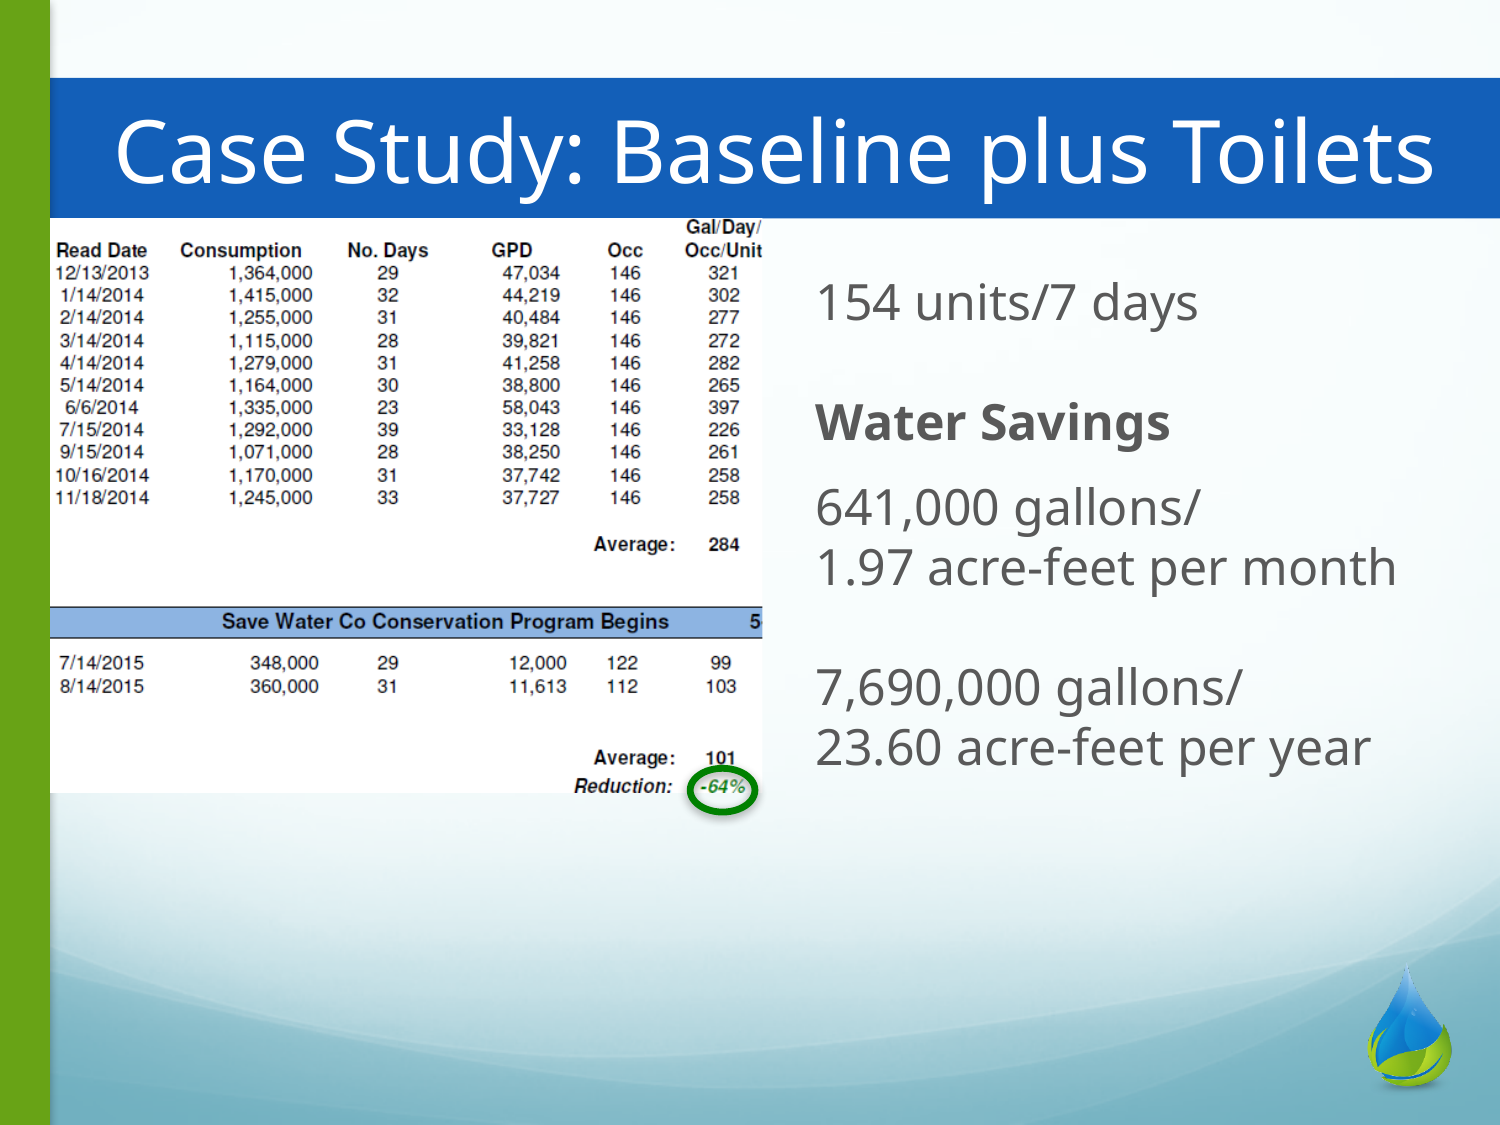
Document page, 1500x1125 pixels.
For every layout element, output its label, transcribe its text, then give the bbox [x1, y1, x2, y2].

list 154 units/7 days Water Savings 641,000 gallons/ 1.97 acre-feet per month 7,690,000 gallons/ 23.60 acre-feet per year [800, 262, 1461, 976]
picture [1357, 949, 1461, 1101]
title Case Study: Baseline plus Toilets [58, 77, 1500, 219]
text_box [705, 810, 740, 814]
picture [49, 217, 763, 794]
text_box [0, 0, 51, 1125]
